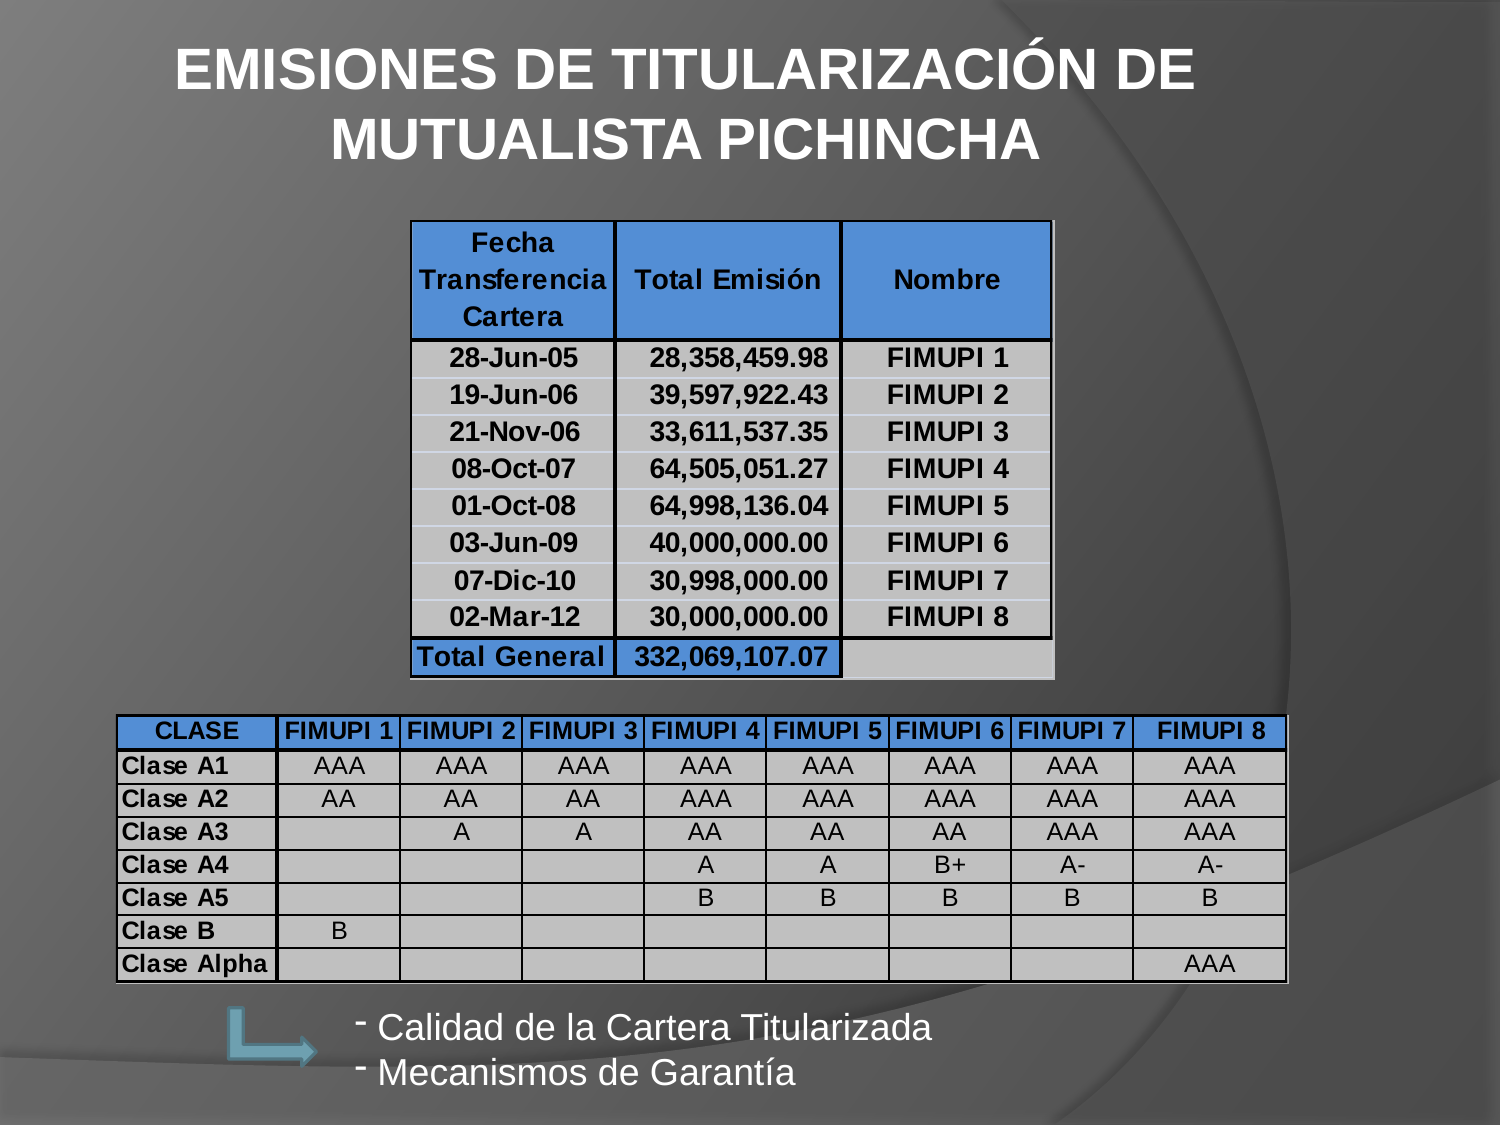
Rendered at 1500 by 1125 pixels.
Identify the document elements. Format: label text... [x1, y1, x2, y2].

text_box Calidad de la Cartera Titularizada Mecanismos de Garantía [339, 997, 985, 1101]
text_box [115, 714, 1290, 985]
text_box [409, 219, 1055, 680]
text_box [226, 1006, 318, 1068]
text_box EMISIONES DE TITULARIZACIÓN DE MUTUALISTA PICHINCHA [82, 23, 1289, 179]
